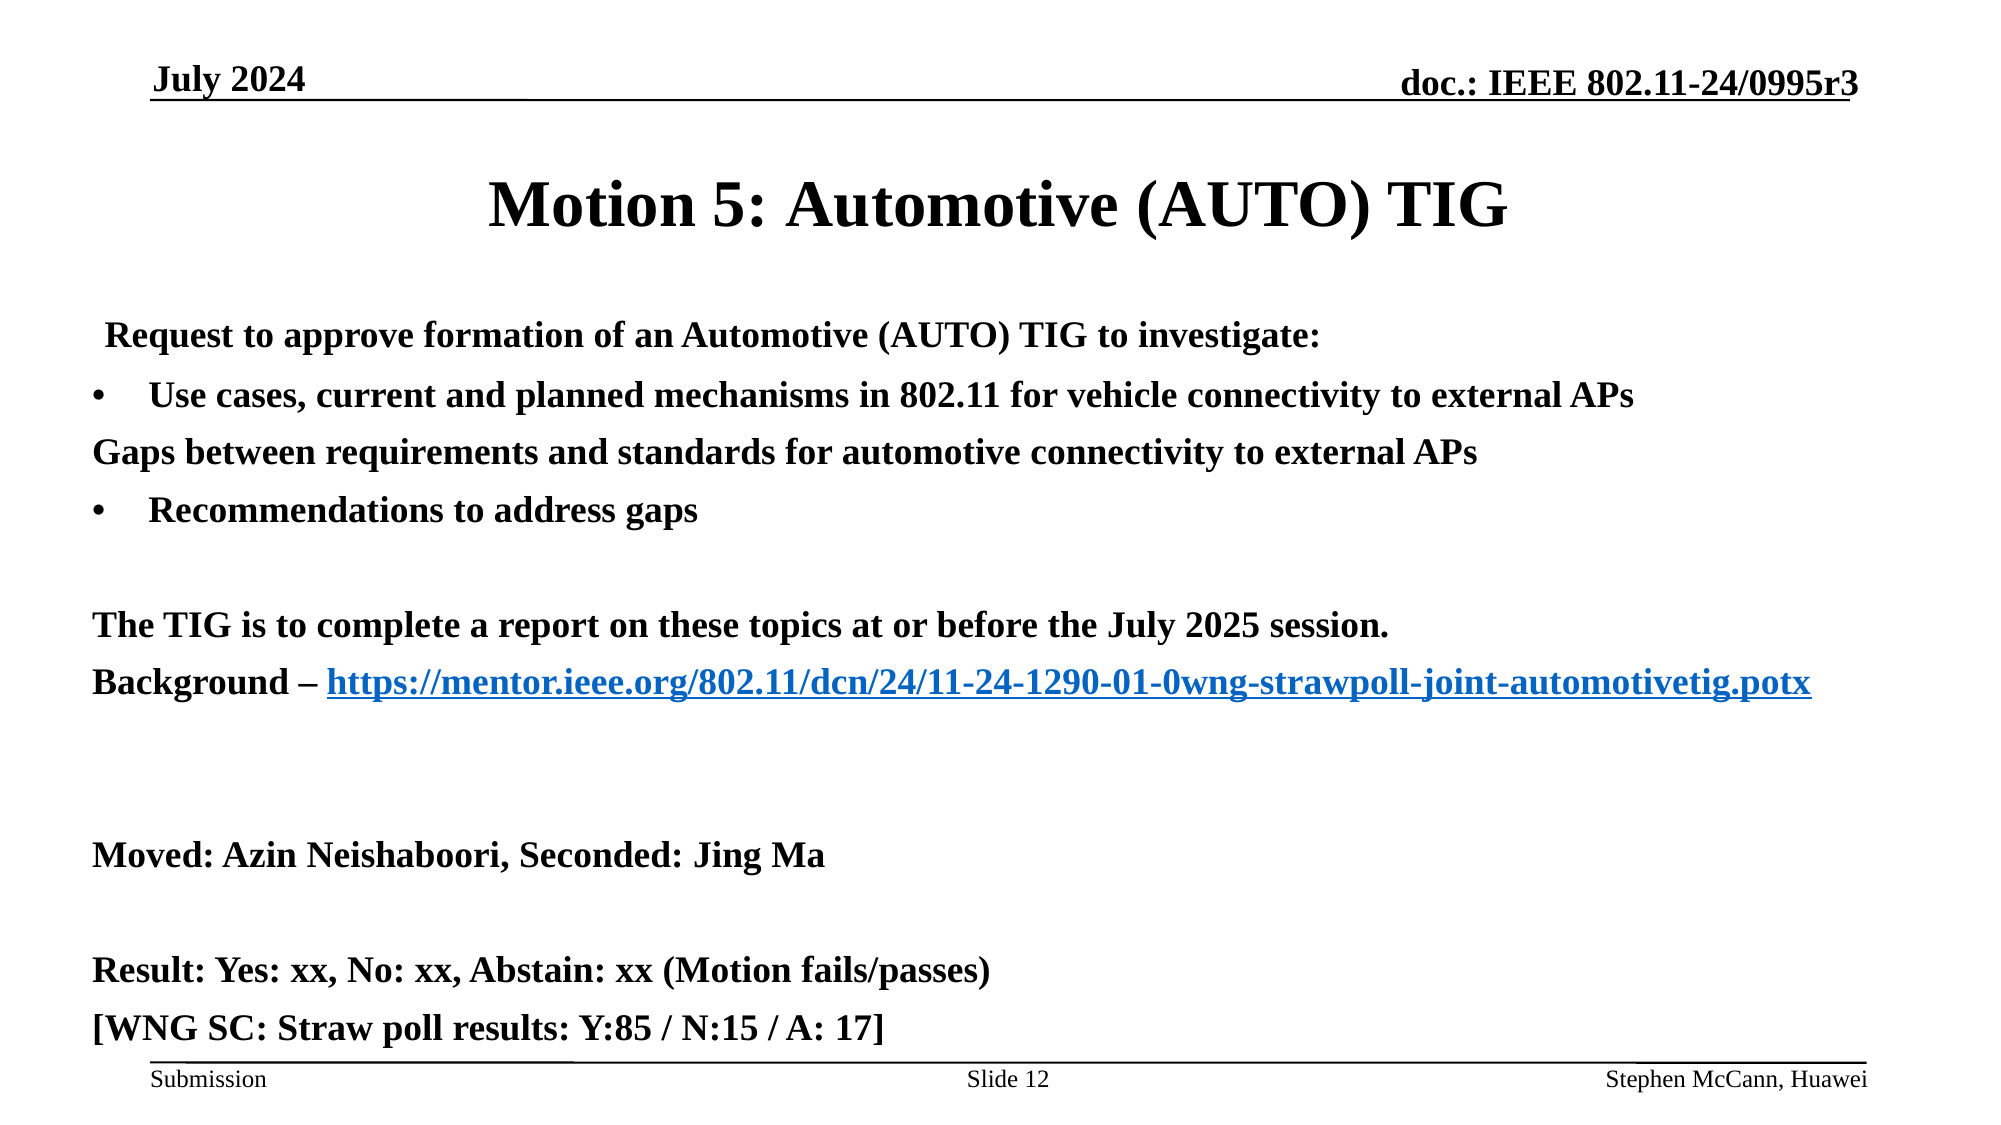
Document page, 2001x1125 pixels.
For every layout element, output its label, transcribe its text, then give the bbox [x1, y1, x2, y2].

list Request to approve formation of an Automotive (AUTO) TIG to investigate: • Use cases, current and planned mechanisms in 802.11 for vehicle connectivity to external APs Gaps between requirements and standards for automotive connectivity to external APs • Recommendations to address gaps The TIG is to complete a report on these topics at or before the July 2025 session. Background – https://mentor.ieee.org/802.11/dcn/24/11-24-1290-01-0wng-strawpoll-joint-automotivetig.potx Moved: Azin Neishaboori, Seconded: Jing Ma Result: Yes: xx, No: xx, Abstain: xx (Motion fails/passes) [WNG SC: Straw poll results: Y:85 / N:15 / A: 17] [76, 289, 1940, 1063]
title Motion 5: Automotive (AUTO) TIG [149, 112, 1850, 288]
slide_number Slide 12 [950, 1061, 1067, 1123]
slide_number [152, 54, 563, 100]
footer Stephen McCann, Huawei [1171, 1061, 1869, 1093]
